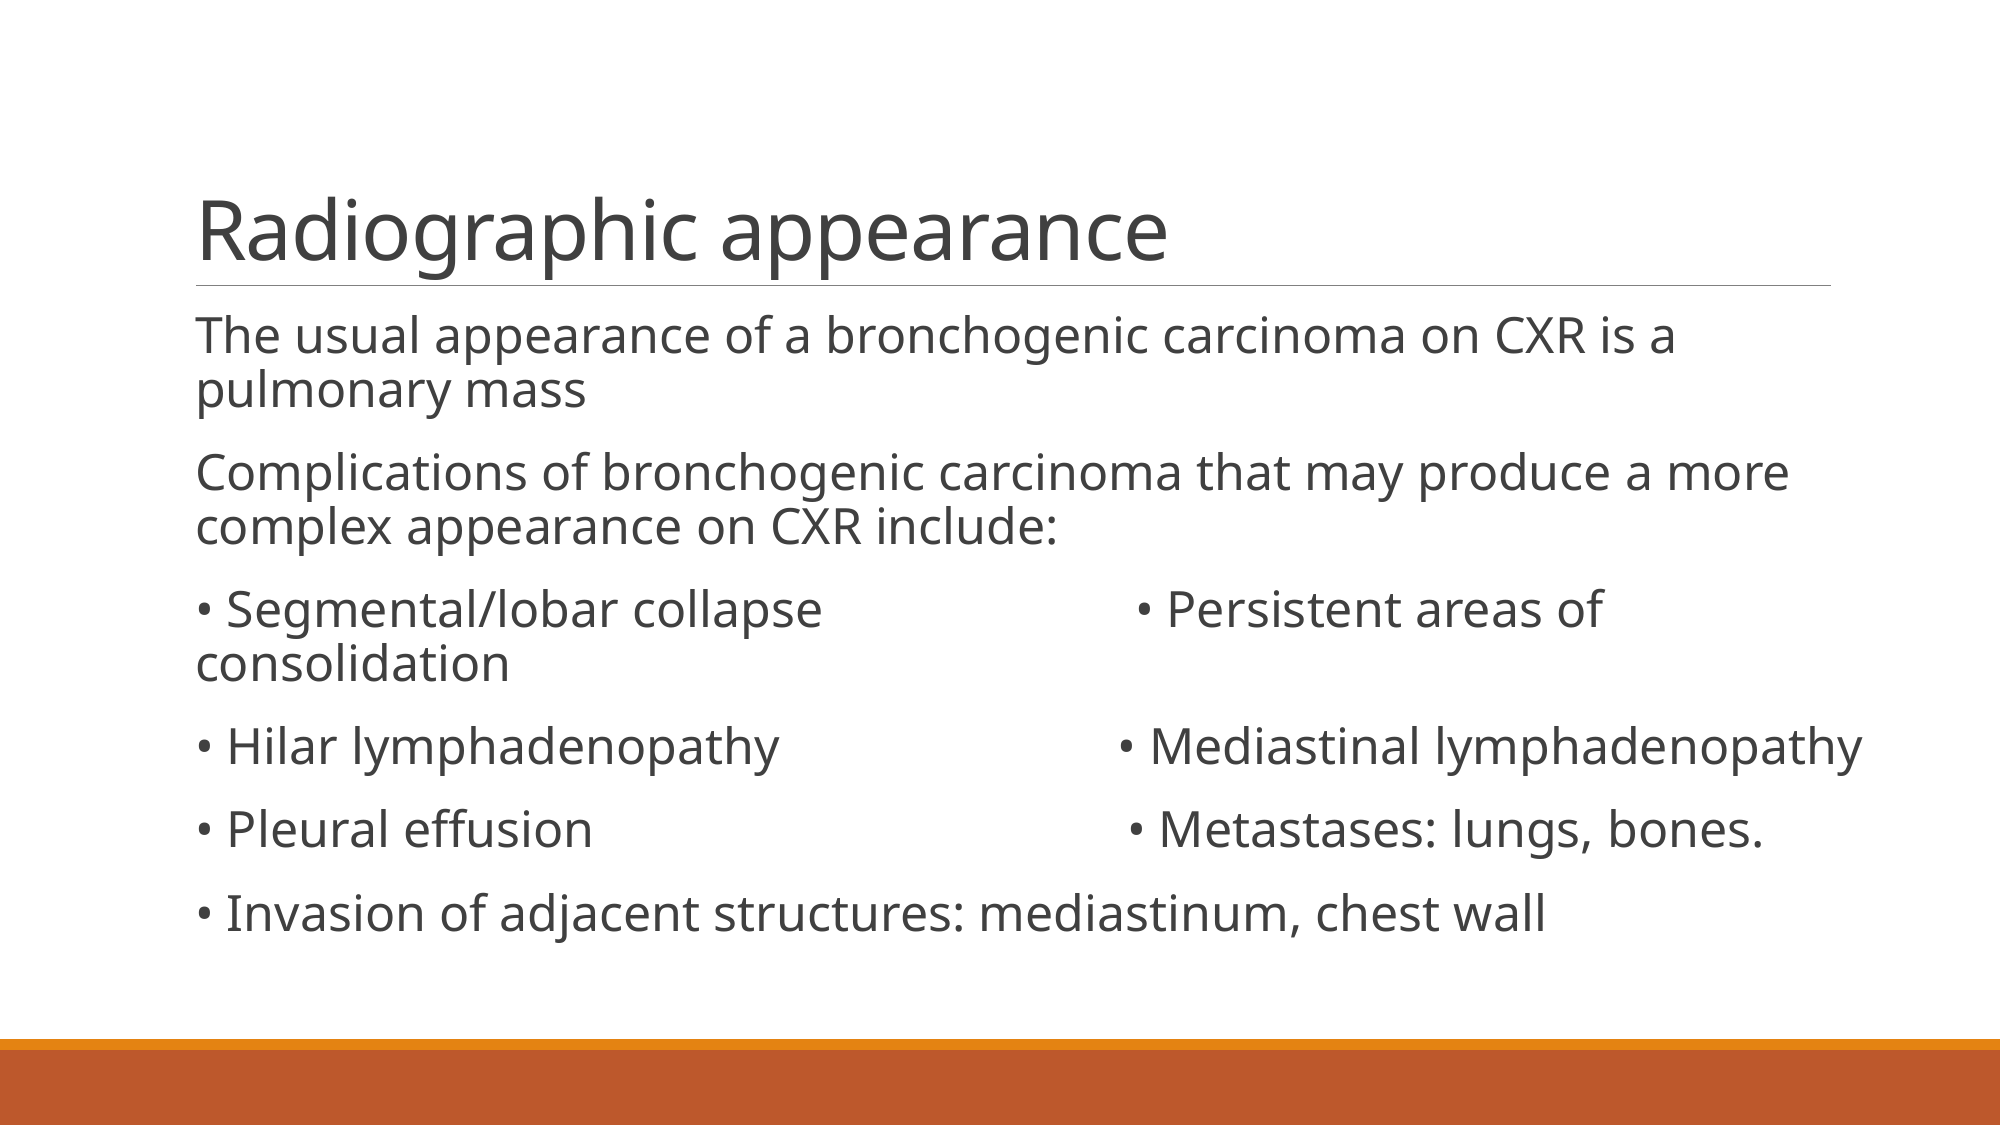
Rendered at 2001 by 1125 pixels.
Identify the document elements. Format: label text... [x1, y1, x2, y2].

list The usual appearance of a bronchogenic carcinoma on CXR is a pulmonary mass Complications of bronchogenic carcinoma that may produce a more complex appearance on CXR include: • Segmental/lobar collapse • Persistent areas of consolidation • Hilar lymphadenopathy • Mediastinal lymphadenopathy • Pleural effusion • Metastases: lungs, bones. • Invasion of adjacent structures: mediastinum, chest wall [180, 302, 1916, 1035]
title Radiographic appearance [180, 47, 1830, 285]
